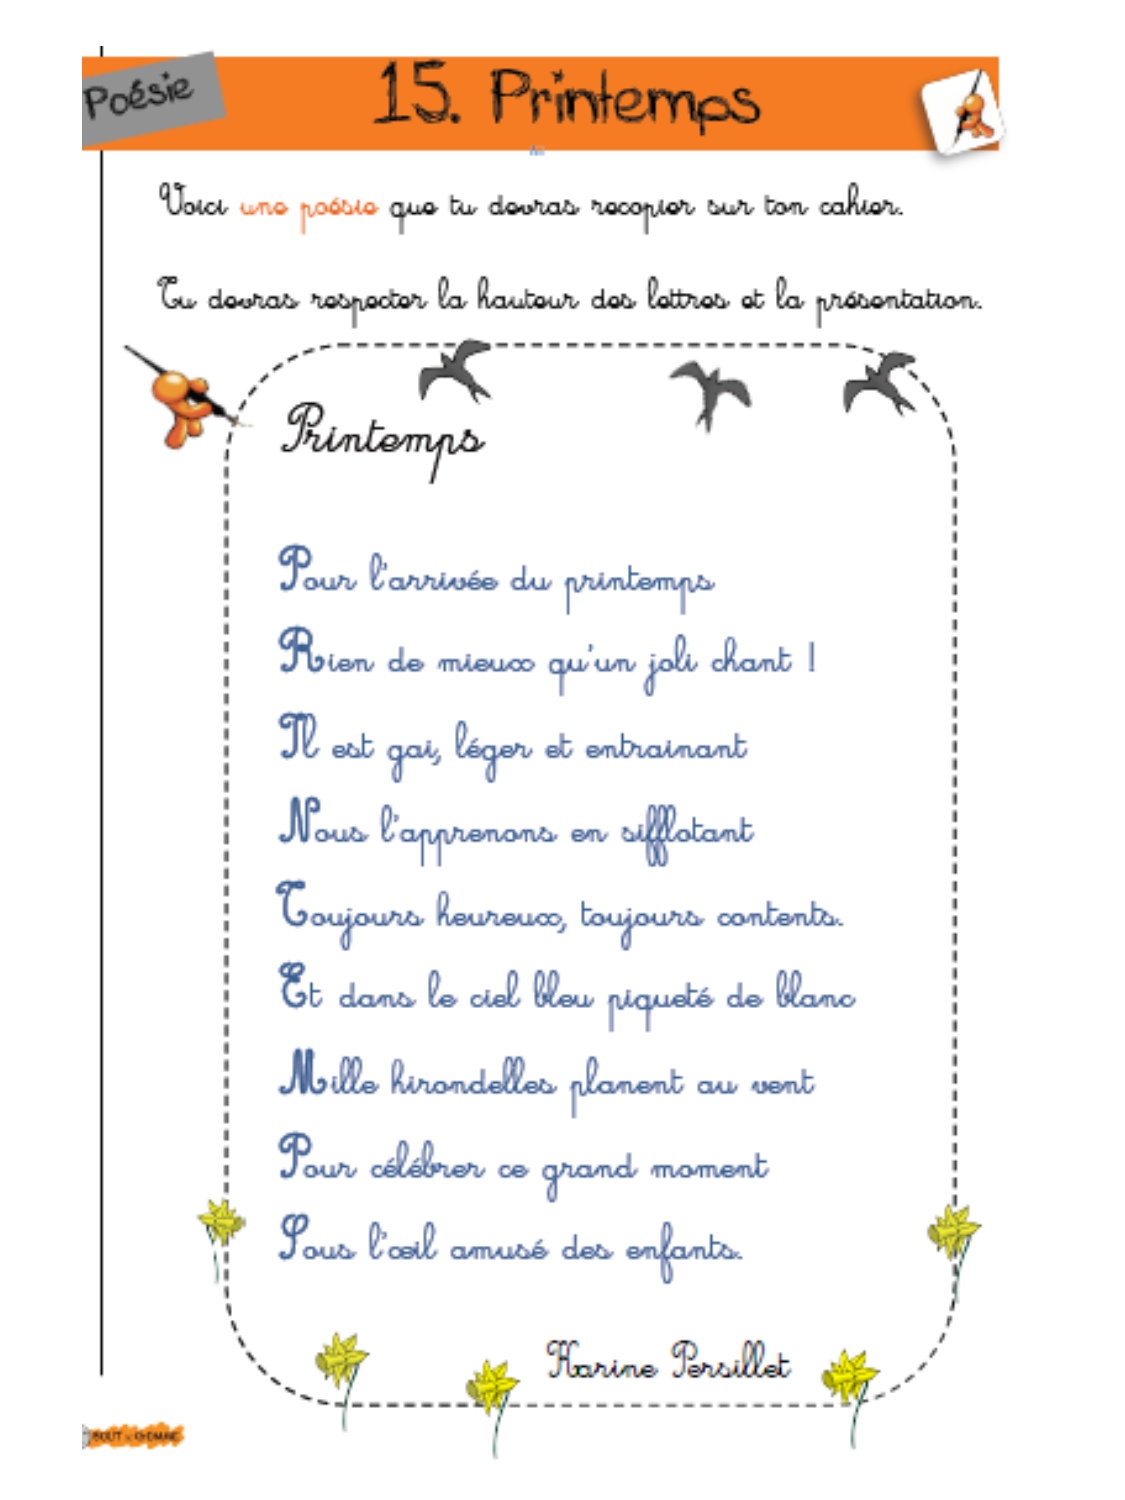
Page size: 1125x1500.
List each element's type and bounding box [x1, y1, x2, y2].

picture [81, 46, 1032, 1471]
